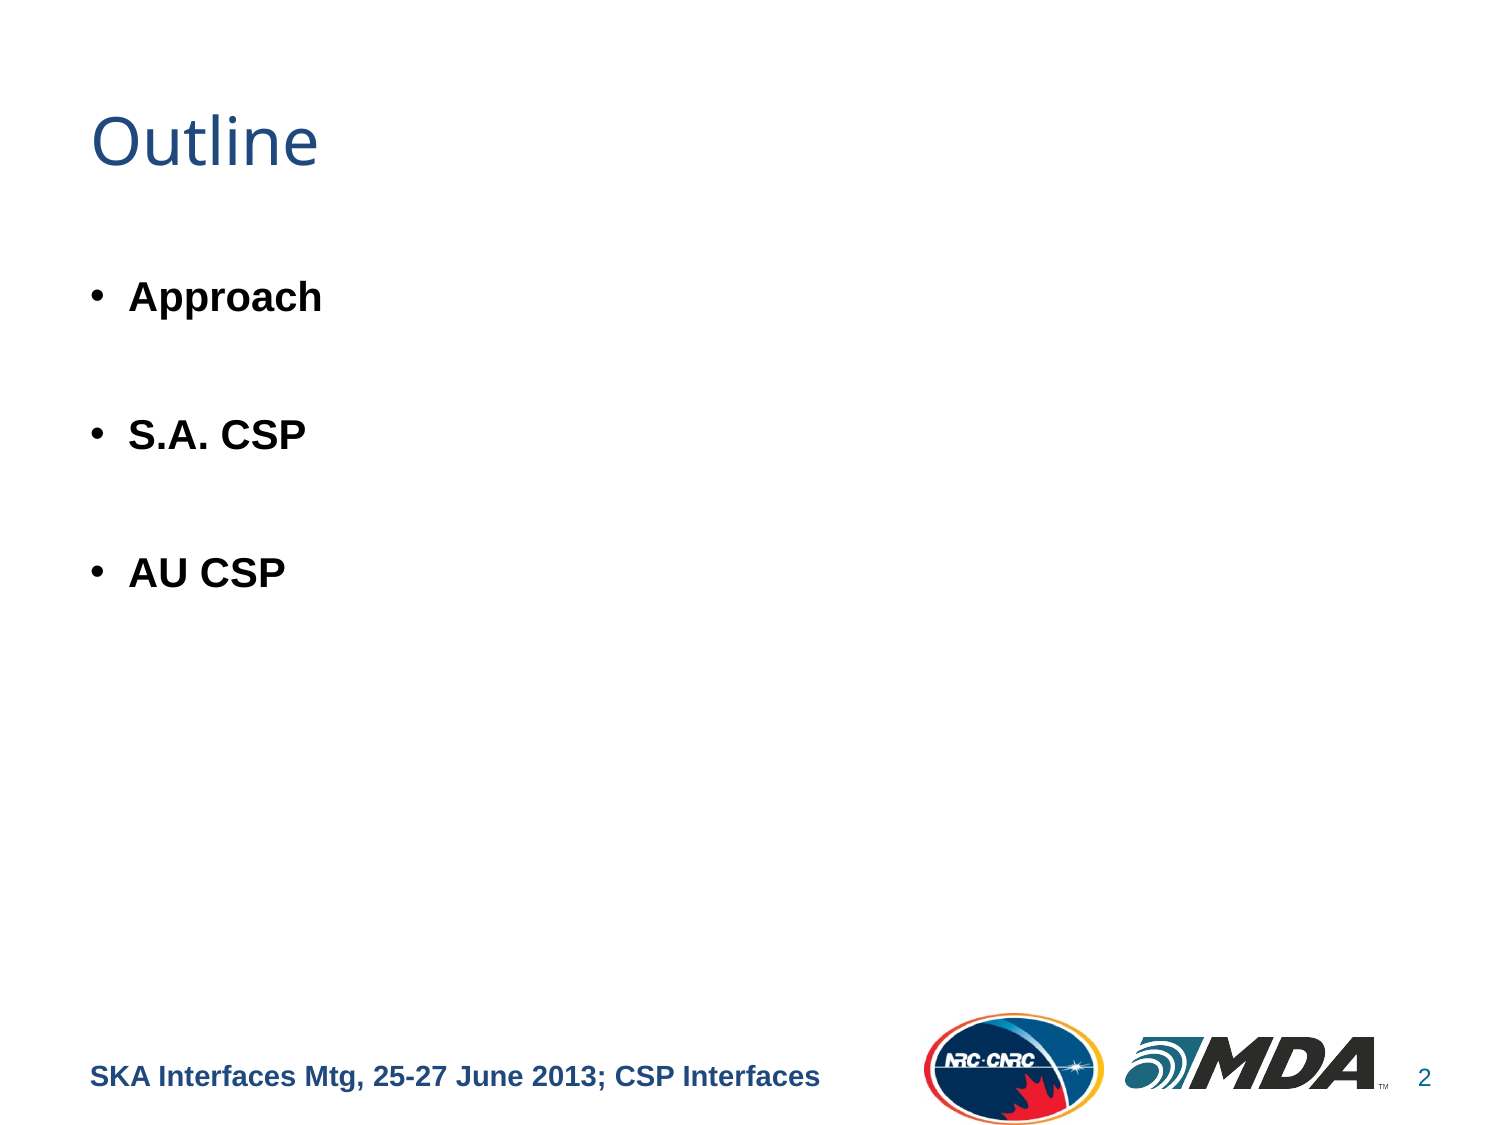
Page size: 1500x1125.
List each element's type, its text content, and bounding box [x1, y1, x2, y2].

list Approach S.A. CSP AU CSP [75, 262, 1425, 975]
picture [924, 1013, 1104, 1125]
picture [1125, 1037, 1388, 1089]
title Outline [75, 45, 1425, 233]
